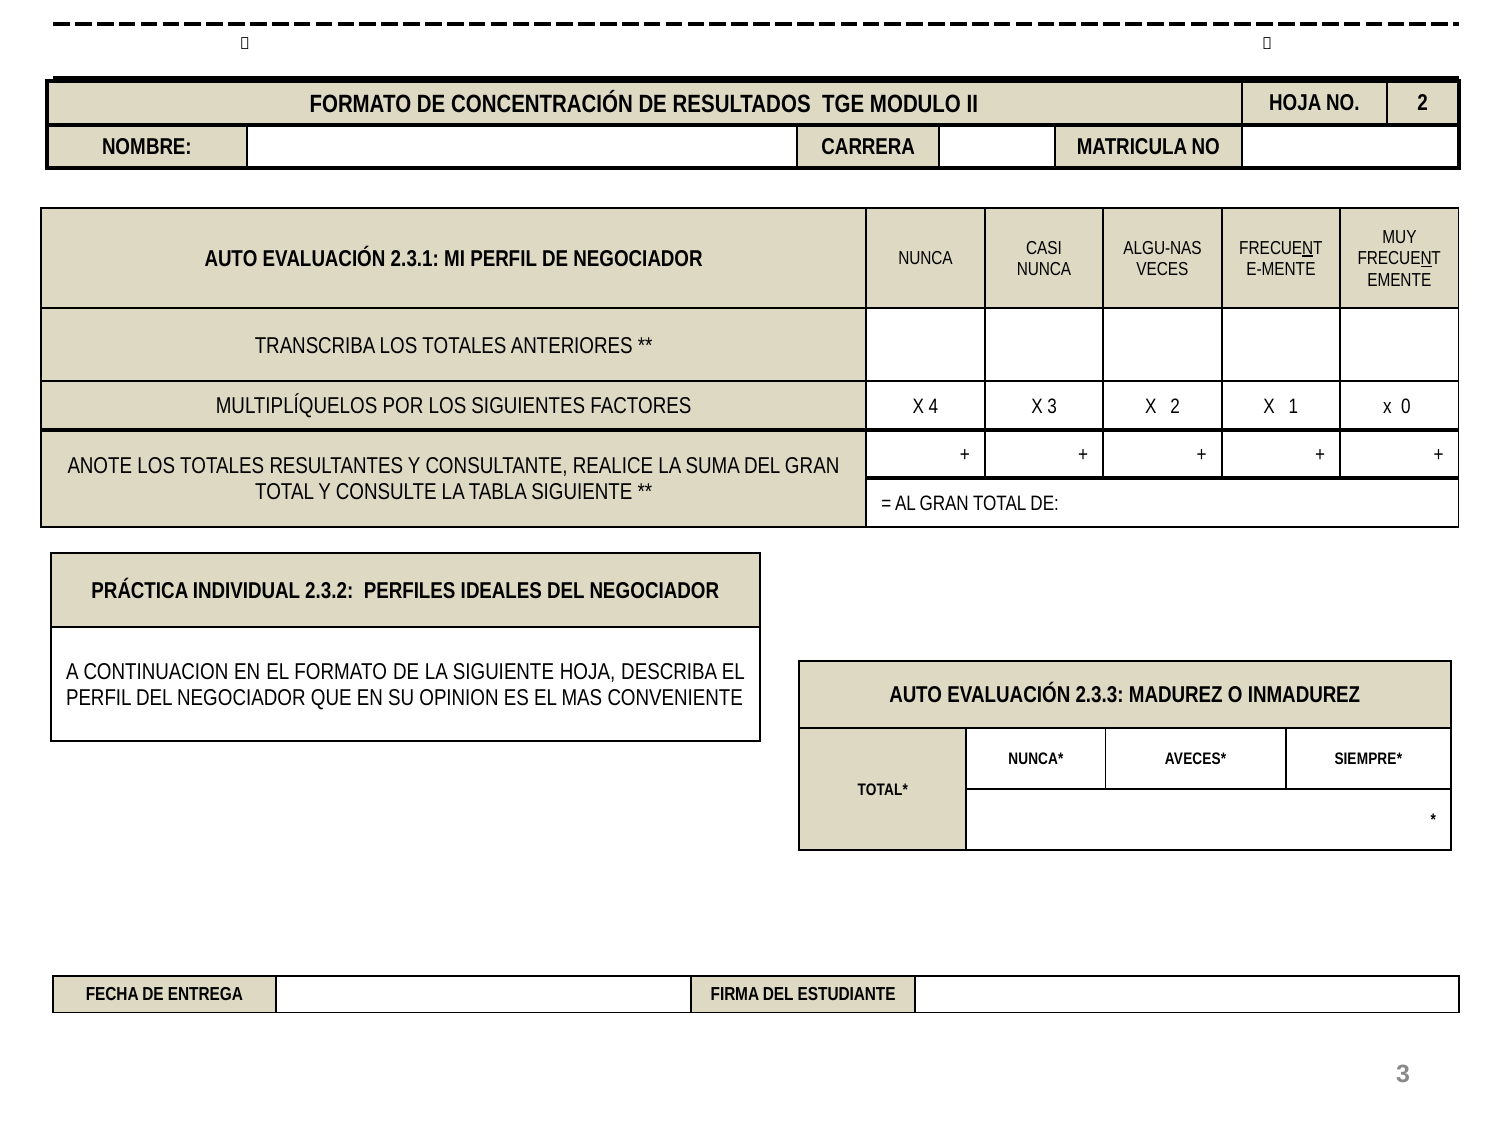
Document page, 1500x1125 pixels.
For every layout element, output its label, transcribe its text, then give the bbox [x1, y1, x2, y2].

table_cell + [986, 432, 1102, 476]
table_cell x 0 [1341, 382, 1458, 428]
table_cell A CONTINUACION EN EL FORMATO DE LA SIGUIENTE HOJA, DESCRIBA EL PERFIL DEL NEGOCIADOR QUE EN SU OPINION ES EL MAS CONVENIENTE [52, 628, 759, 740]
table_header [277, 977, 690, 1012]
table_cell [1341, 309, 1458, 380]
table_cell X 1 [1223, 382, 1339, 428]
table_cell + [1104, 432, 1221, 476]
table_cell X 2 [1104, 382, 1221, 428]
table_header CASI NUNCA [986, 209, 1102, 307]
table_header AUTO EVALUACIÓN 2.3.1: MI PERFIL DE NEGOCIADOR [42, 209, 865, 307]
table_header   [53, 24, 1459, 76]
table_cell * [967, 790, 1450, 849]
table_header 2 [1388, 83, 1457, 123]
table_header FECHA DE ENTREGA [54, 977, 275, 1012]
table_cell NUNCA* [967, 729, 1105, 788]
table_cell ANOTE LOS TOTALES RESULTANTES Y CONSULTANTE, REALICE LA SUMA DEL GRAN TOTAL Y CONSULTE LA TABLA SIGUIENTE ** [42, 432, 865, 526]
table_header FRECUENTE-MENTE [1223, 209, 1339, 307]
table_header [916, 977, 1458, 1012]
table_header AUTO EVALUACIÓN 2.3.3: MADUREZ O INMADUREZ [800, 662, 1450, 727]
table_cell + [1341, 432, 1458, 476]
table_header PRÁCTICA INDIVIDUAL 2.3.2: PERFILES IDEALES DEL NEGOCIADOR [52, 554, 759, 626]
table_header FIRMA DEL ESTUDIANTE [692, 977, 914, 1012]
slide_number 3 [1074, 1042, 1425, 1103]
table_cell AVECES* [1106, 729, 1285, 788]
table_cell + [1223, 432, 1339, 476]
table_cell MATRICULA NO [1056, 127, 1241, 166]
table_cell SIEMPRE* [1287, 729, 1450, 788]
table_cell [1223, 309, 1339, 380]
table_header FORMATO DE CONCENTRACIÓN DE RESULTADOS TGE MODULO II [49, 83, 1241, 123]
table_cell [1243, 127, 1457, 166]
table_cell [940, 127, 1054, 166]
table_cell X 4 [867, 382, 984, 428]
table_header MUY FRECUENTEMENTE [1341, 209, 1458, 307]
table_header NUNCA [867, 209, 984, 307]
table_cell + [867, 432, 984, 476]
table_cell MULTIPLÍQUELOS POR LOS SIGUIENTES FACTORES [42, 382, 865, 428]
table_cell [248, 127, 796, 166]
table_cell X 3 [986, 382, 1102, 428]
table_header ALGU-NAS VECES [1104, 209, 1221, 307]
table_header HOJA NO. [1243, 83, 1386, 123]
table_cell CARRERA [798, 127, 938, 166]
table_cell = AL GRAN TOTAL DE: [867, 480, 1458, 526]
table_cell [1104, 309, 1221, 380]
table_cell [986, 309, 1102, 380]
table_cell NOMBRE: [49, 127, 246, 166]
table_cell TOTAL* [800, 729, 965, 849]
table_cell [867, 309, 984, 380]
table_cell TRANSCRIBA LOS TOTALES ANTERIORES ** [42, 309, 865, 380]
